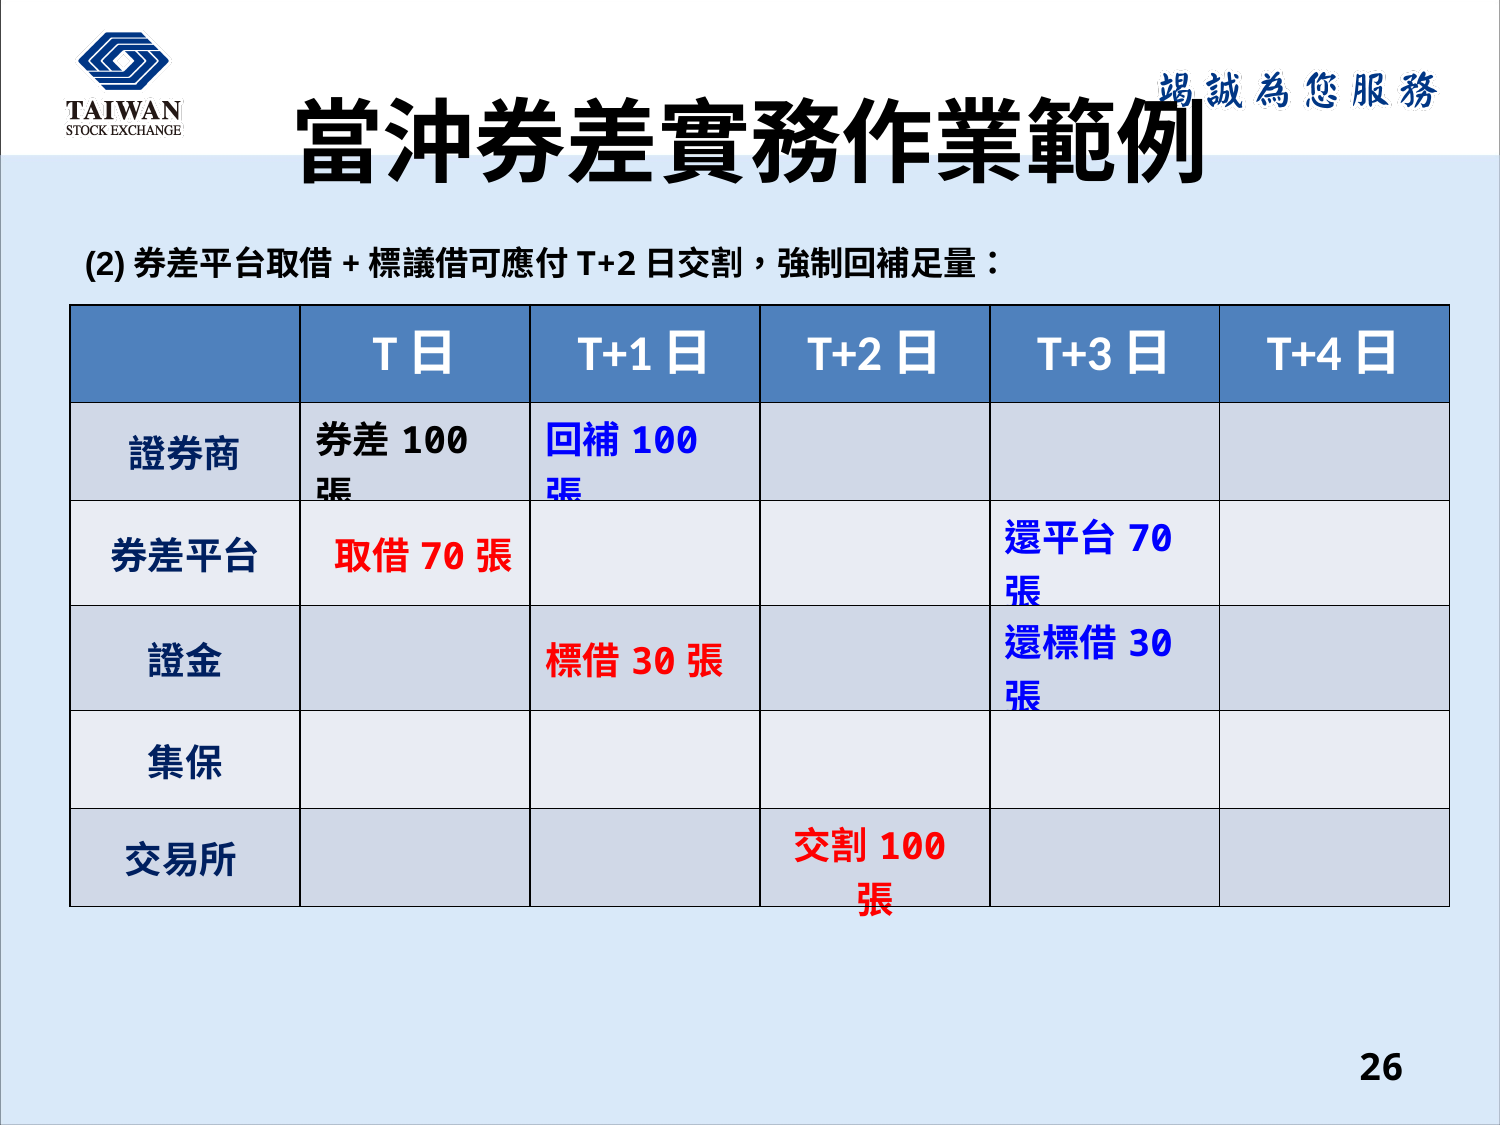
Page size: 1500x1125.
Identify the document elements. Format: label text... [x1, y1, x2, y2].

table_cell [991, 711, 1219, 808]
table_cell 交割100張 [761, 809, 989, 906]
table_cell [1220, 809, 1449, 906]
table_cell [991, 809, 1219, 906]
table_cell [301, 606, 529, 710]
table_cell [1220, 606, 1449, 710]
table_cell [761, 606, 989, 710]
table_header T+3日 [991, 306, 1219, 402]
table_header T+2日 [761, 306, 989, 402]
table_cell [991, 403, 1219, 500]
text_box (2)券差平台取借+標議借可應付T+2日交割，強制回補足量： [70, 234, 1336, 289]
table_cell 券差100張 [301, 403, 529, 500]
table_cell 集保 [71, 711, 299, 808]
table_cell 回補100張 [531, 403, 759, 500]
table_cell [301, 809, 529, 906]
table_cell [531, 501, 759, 605]
table_cell [761, 711, 989, 808]
table_header T+1日 [531, 306, 759, 402]
table_cell 證券商 [71, 403, 299, 500]
table_cell 交易所 [71, 809, 299, 906]
table_cell [301, 711, 529, 808]
table_cell [531, 809, 759, 906]
slide_number 26 [1068, 1035, 1419, 1095]
table_cell [1220, 403, 1449, 500]
table_cell [531, 711, 759, 808]
table_cell [1220, 501, 1449, 605]
table_cell 取借70張 [301, 501, 529, 605]
table_cell 還標借30張 [991, 606, 1219, 710]
picture [0, 0, 1500, 1125]
table_cell 標借30張 [531, 606, 759, 710]
table_cell [761, 501, 989, 605]
table_header T日 [301, 306, 529, 402]
table_cell [761, 403, 989, 500]
title 當沖券差實務作業範例 [74, 44, 1426, 233]
table_cell [1220, 711, 1449, 808]
table_cell 還平台70張 [991, 501, 1219, 605]
table_cell 證金 [71, 606, 299, 710]
table_header T+4日 [1220, 306, 1449, 402]
table_header [71, 306, 299, 402]
table_cell 券差平台 [71, 501, 299, 605]
